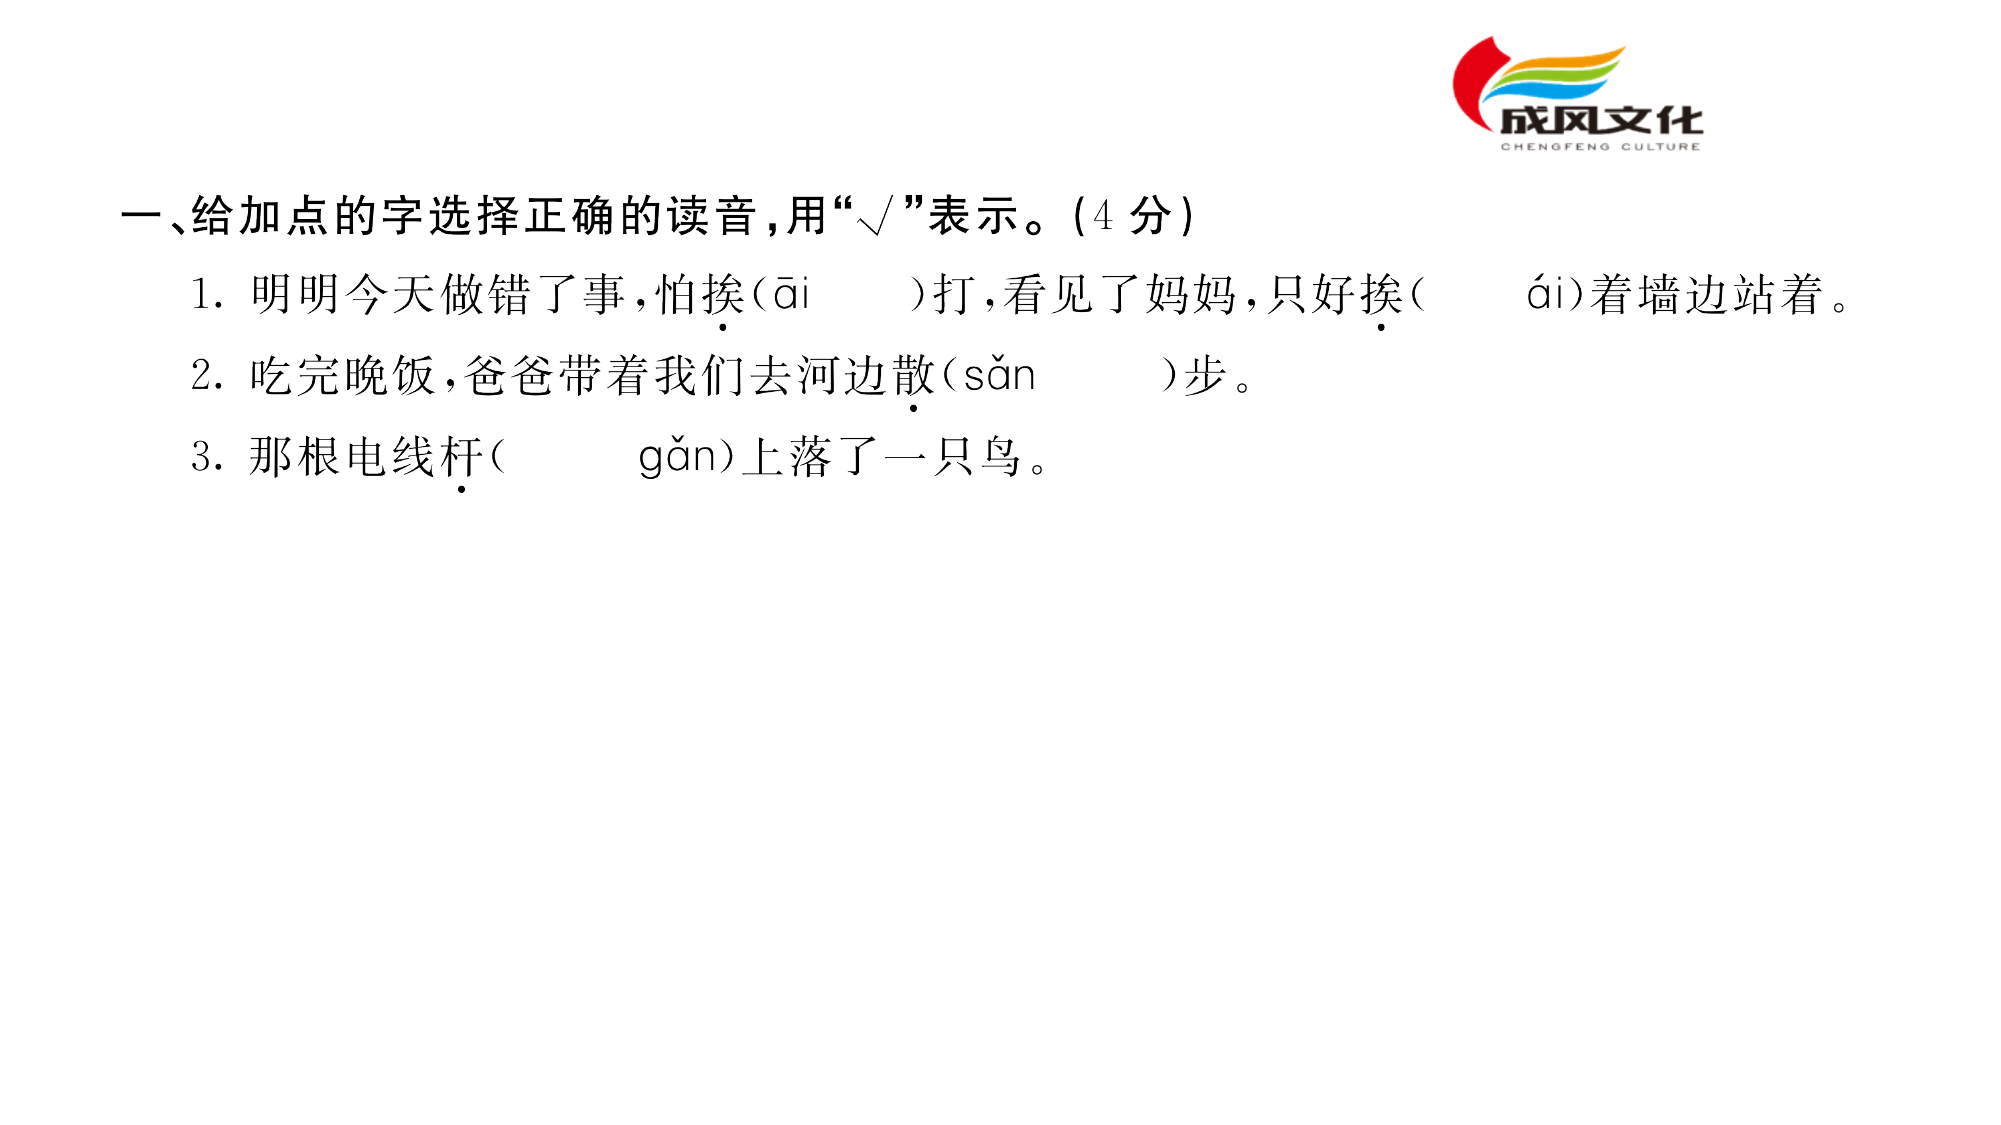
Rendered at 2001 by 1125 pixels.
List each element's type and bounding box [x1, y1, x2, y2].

picture [118, 30, 2000, 507]
